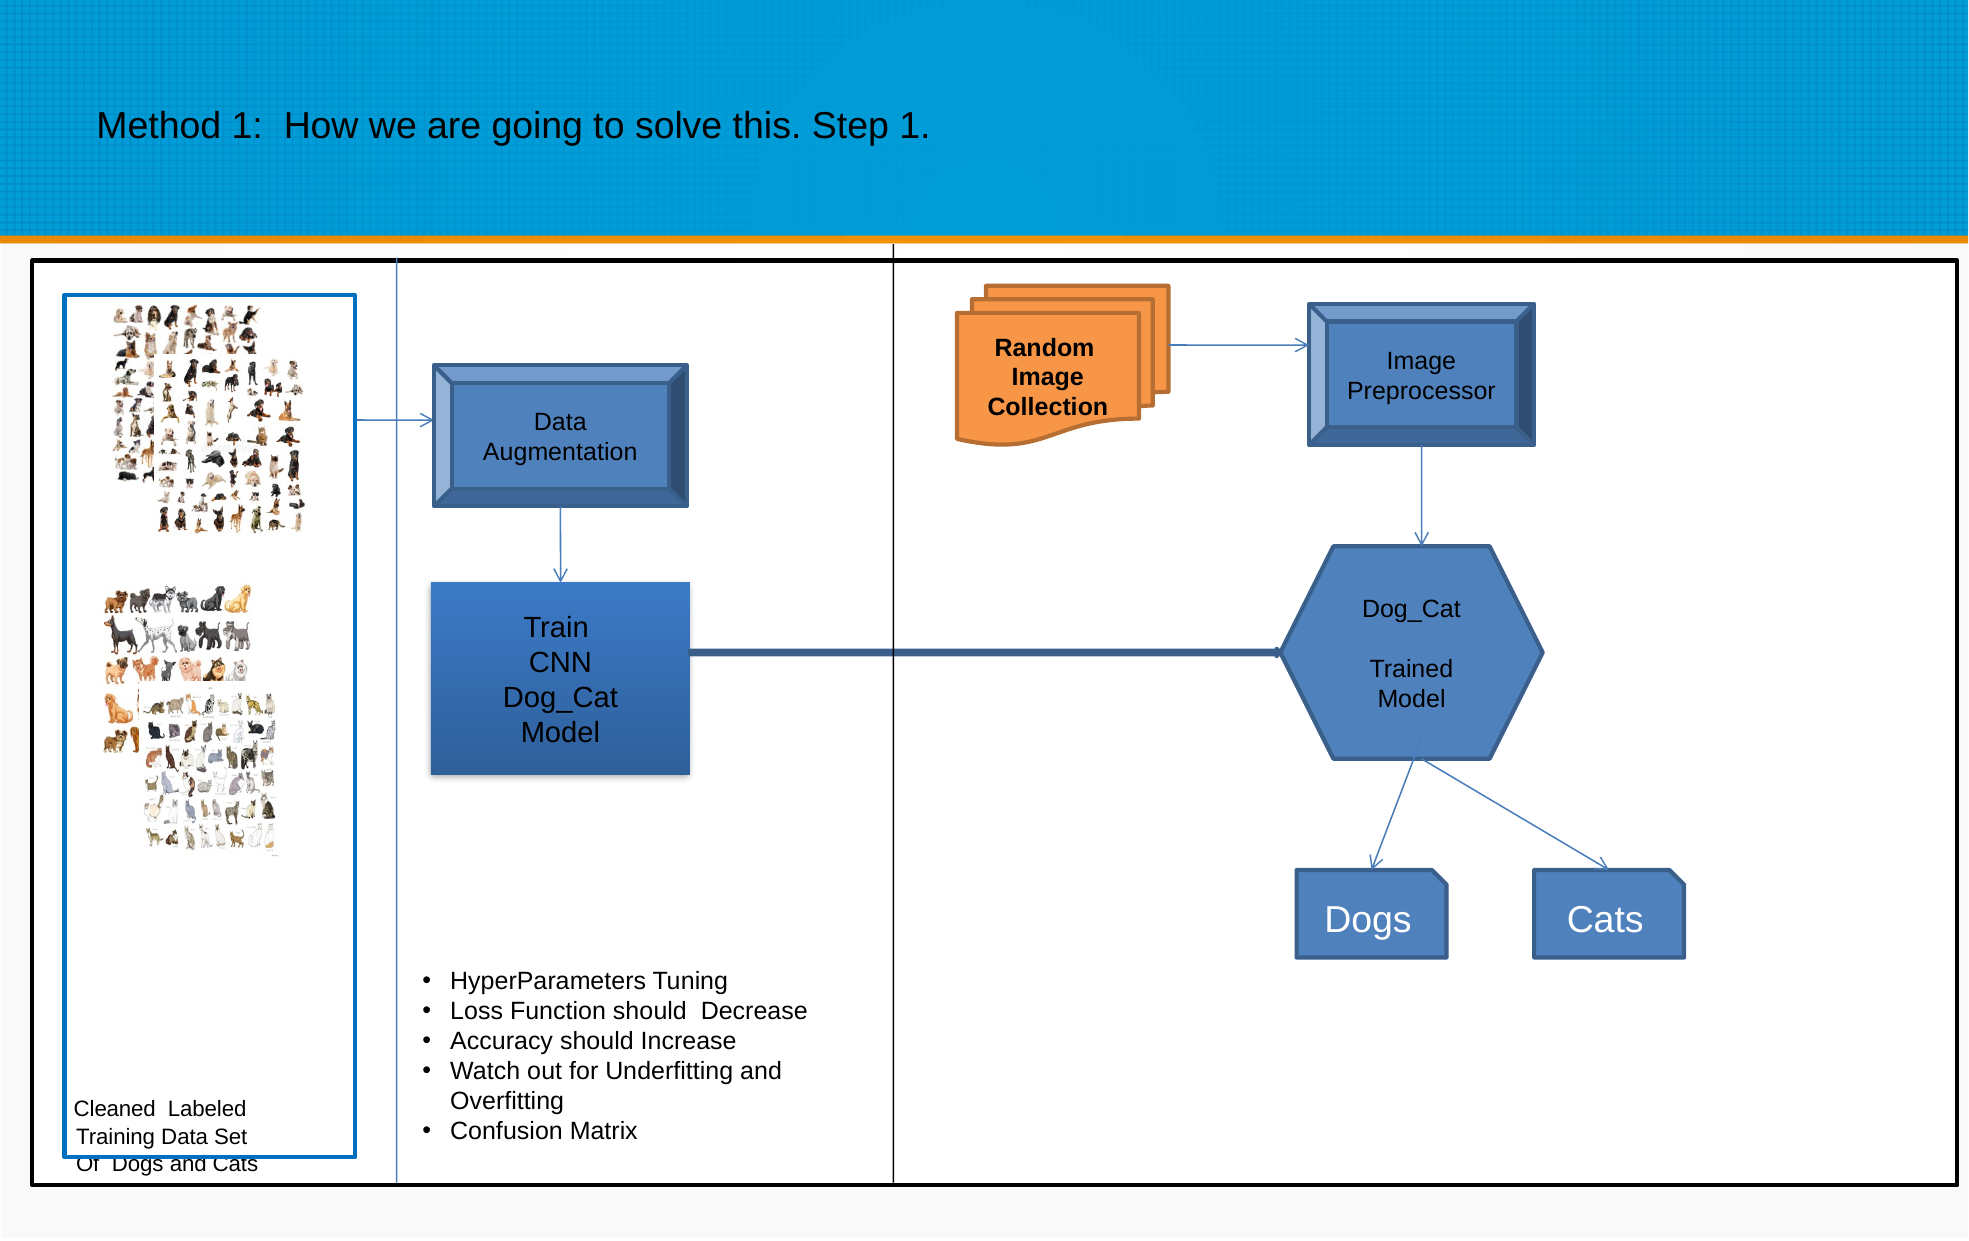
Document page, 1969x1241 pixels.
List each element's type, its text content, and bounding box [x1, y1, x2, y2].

text_box Cats [1532, 867, 1687, 960]
text_box [62, 293, 357, 1159]
picture [0, 236, 1969, 1241]
text_box Data Augmentation [432, 363, 689, 508]
text_box Image Preprocessor [1307, 302, 1536, 447]
text_box Method 1: How we are going to solve this. Step 1. [96, 20, 1868, 227]
text_box [553, 506, 568, 583]
text_box [1369, 738, 1423, 871]
text_box HyperParameters Tuning Loss Function should Decrease Accuracy should Increase Watch out for Underfitting and Overfitting Confusion Matrix [407, 957, 890, 1182]
text_box Random Image Collection [954, 283, 1171, 447]
text_box Train CNN Dog_Cat Model [430, 582, 690, 775]
text_box Cleaned Labeled Training Data Set Of Dogs and Cats [32, 260, 1958, 1186]
text_box Dogs [1294, 867, 1449, 960]
text_box [1316, 306, 1527, 319]
text_box [440, 367, 681, 381]
text_box [895, 646, 1283, 659]
text_box Dog_Cat Trained Model [1280, 544, 1545, 761]
text_box [1414, 444, 1429, 547]
text_box [687, 648, 892, 657]
text_box [398, 412, 432, 428]
text_box [1168, 337, 1310, 353]
text_box [1421, 758, 1609, 870]
